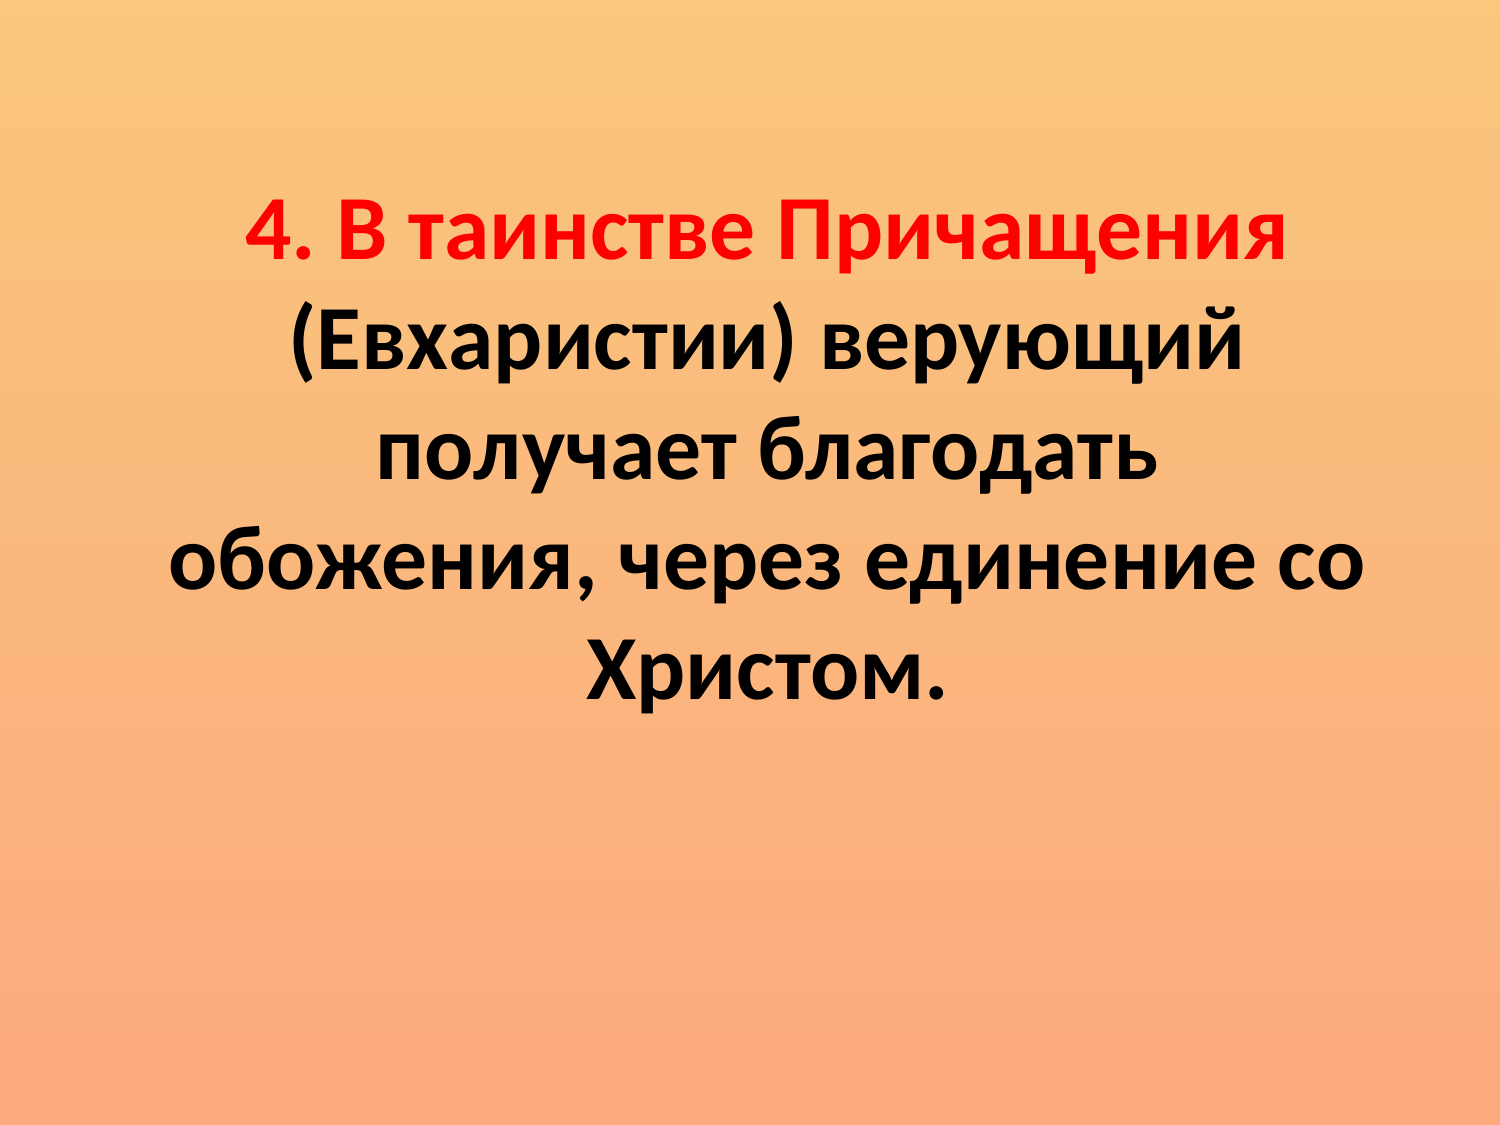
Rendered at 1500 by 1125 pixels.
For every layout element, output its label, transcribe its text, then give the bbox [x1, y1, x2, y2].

text_box 4. В таинстве Причащения (Евхаристии) верующий получает благодать обожения, через единение со Христом. [147, 160, 1388, 816]
